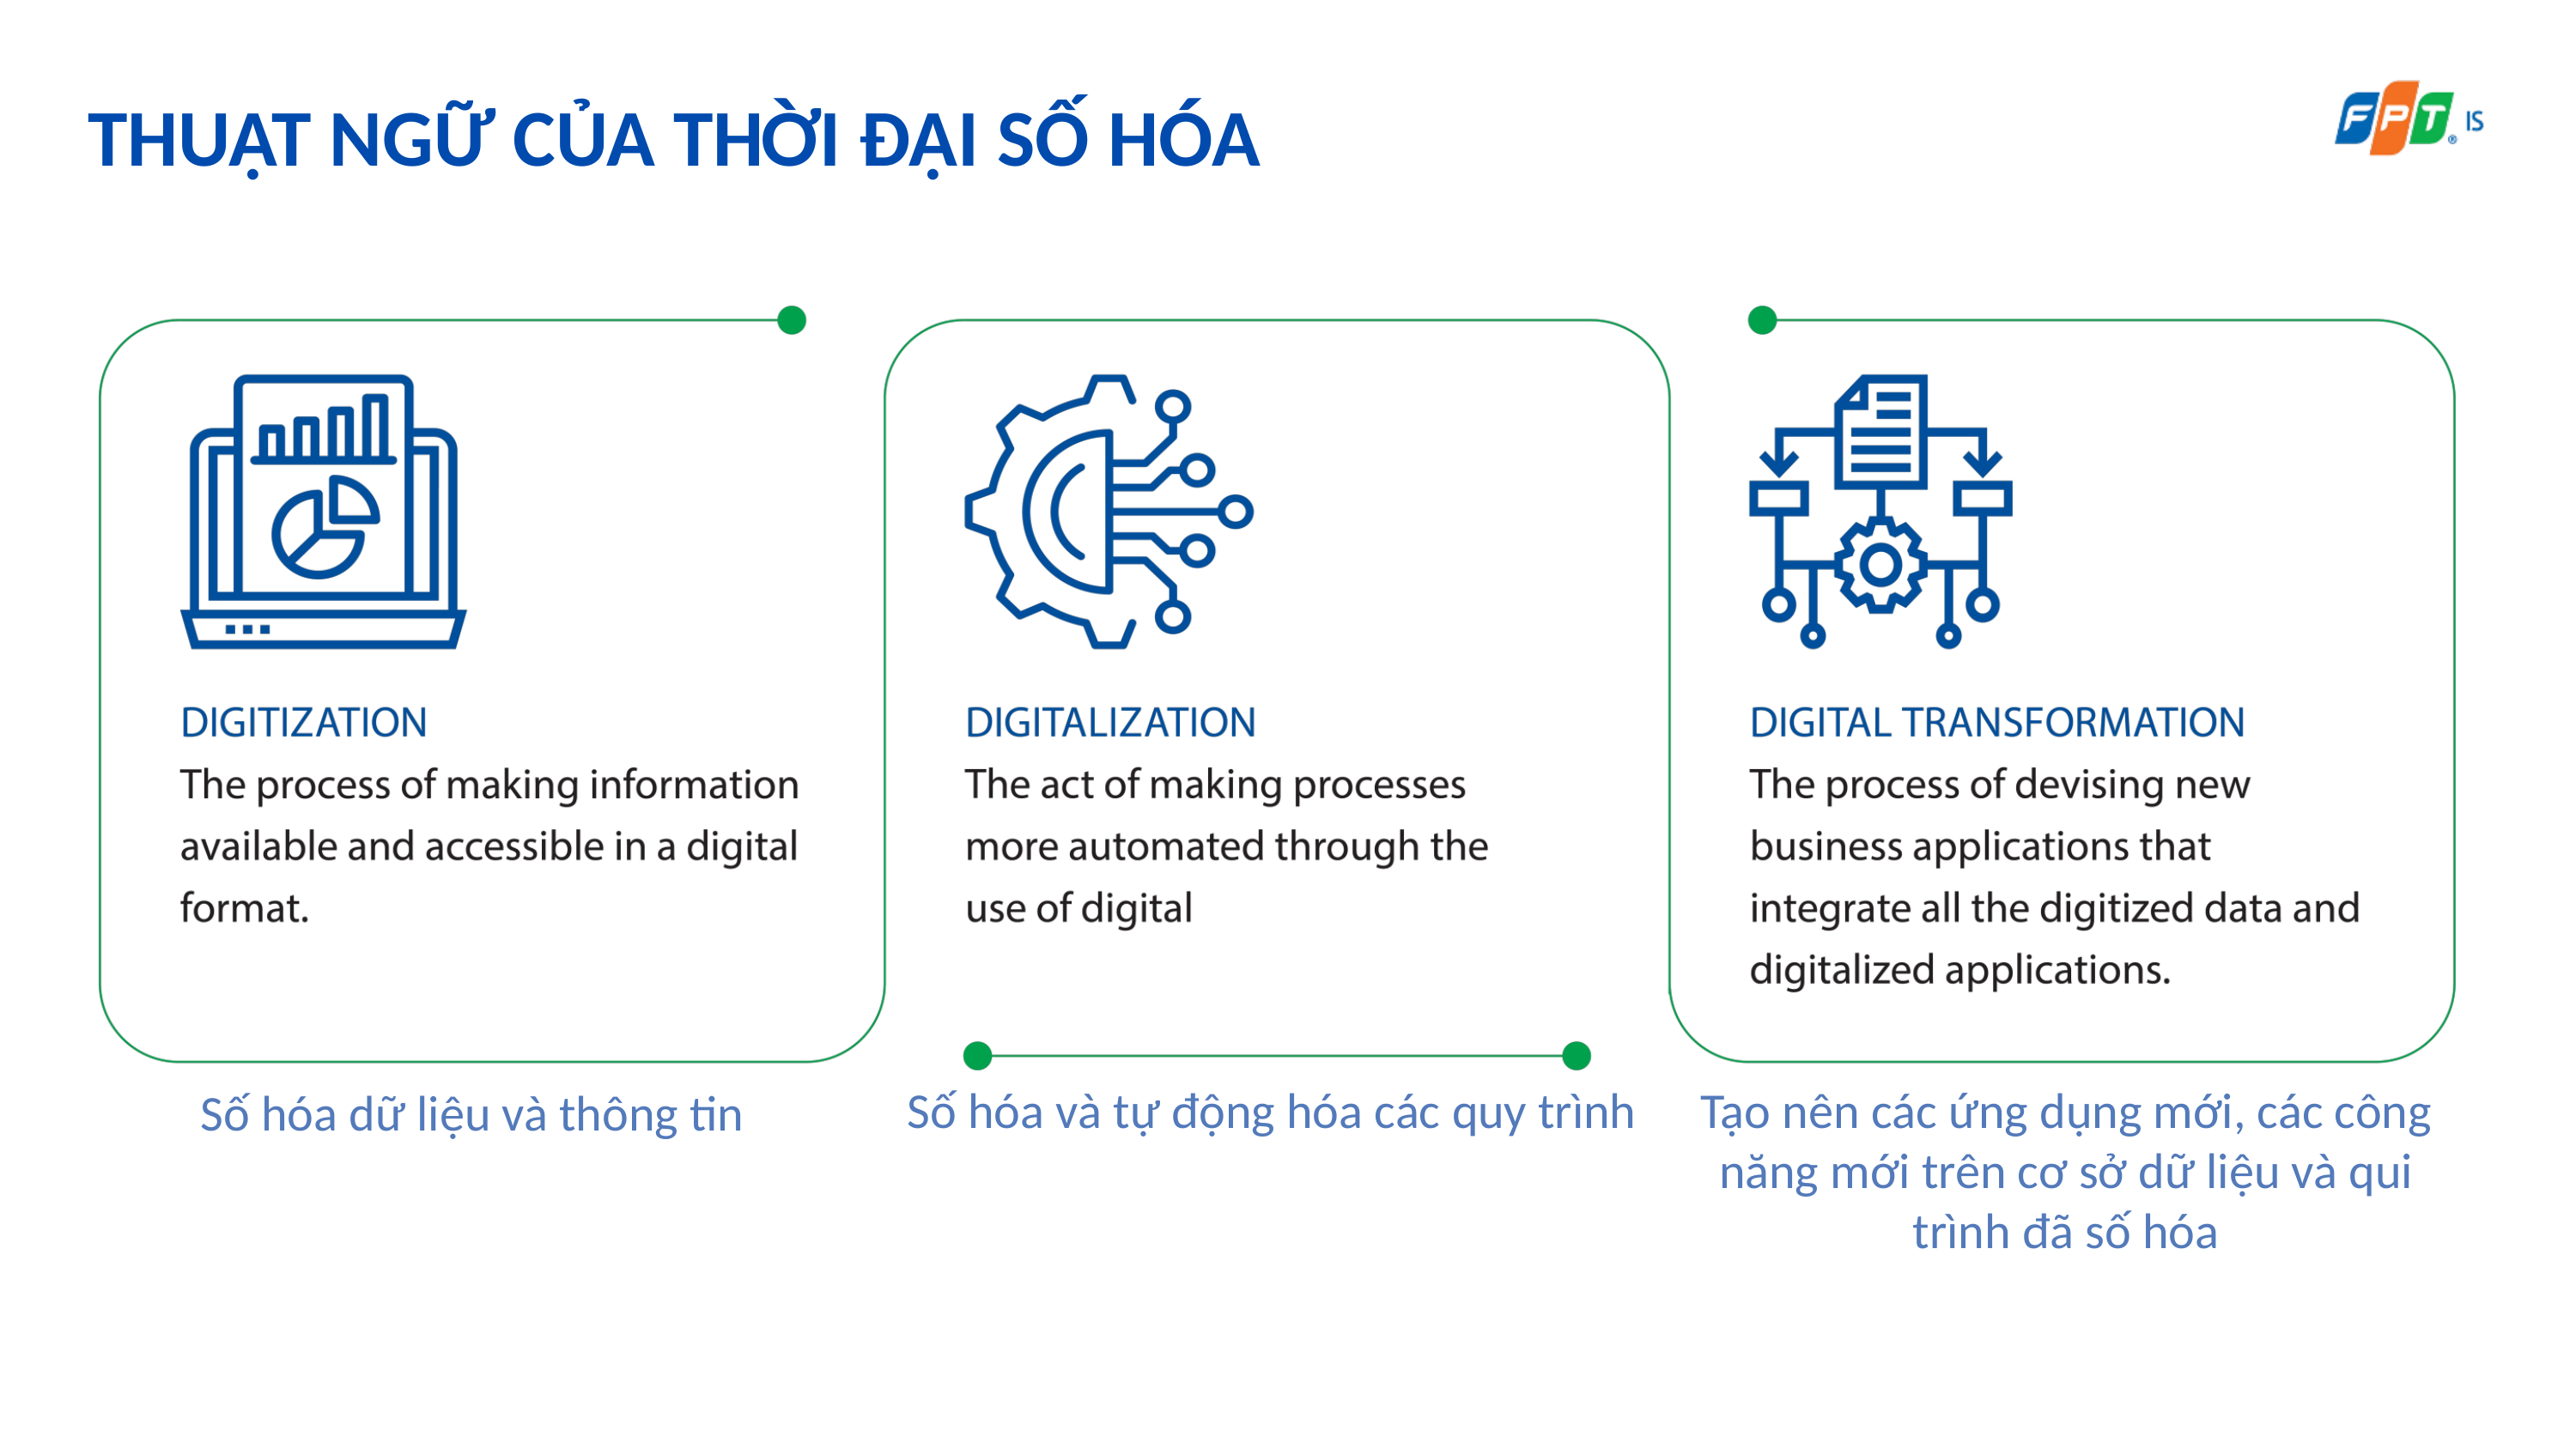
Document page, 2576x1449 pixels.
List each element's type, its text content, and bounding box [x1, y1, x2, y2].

text_box Số hóa và tự động hóa các quy trình [879, 1080, 1664, 1145]
text_box Tạo nên các ứng dụng mới, các công năng mới trên cơ sở dữ liệu và qui trình đã số hóa [1674, 1080, 2458, 1265]
text_box Số hóa dữ liệu và thông tin [149, 1080, 794, 1148]
picture [96, 305, 2458, 1070]
text_box THUẬT NGỮ CỦA THỜI ĐẠI SỐ HÓA [75, 79, 1814, 189]
text_box [2293, 60, 2525, 177]
